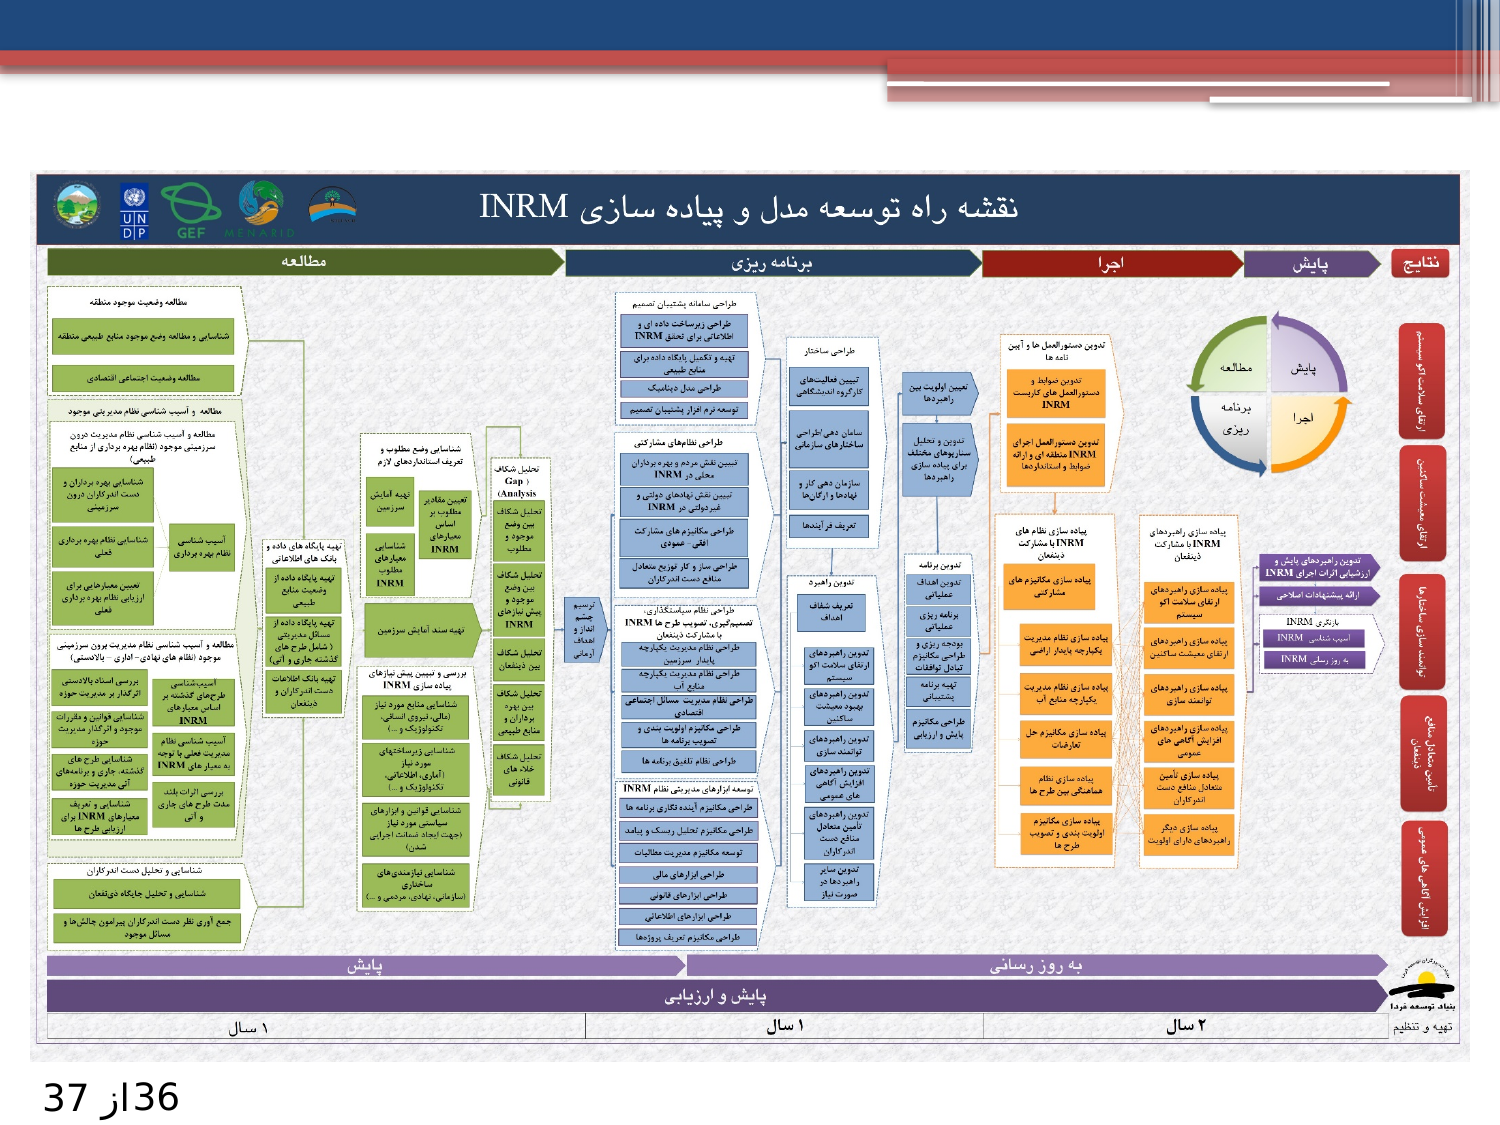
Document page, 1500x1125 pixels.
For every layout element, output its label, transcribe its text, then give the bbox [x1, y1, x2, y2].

footer از 37 [0, 1066, 195, 1125]
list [29, 170, 1471, 1062]
